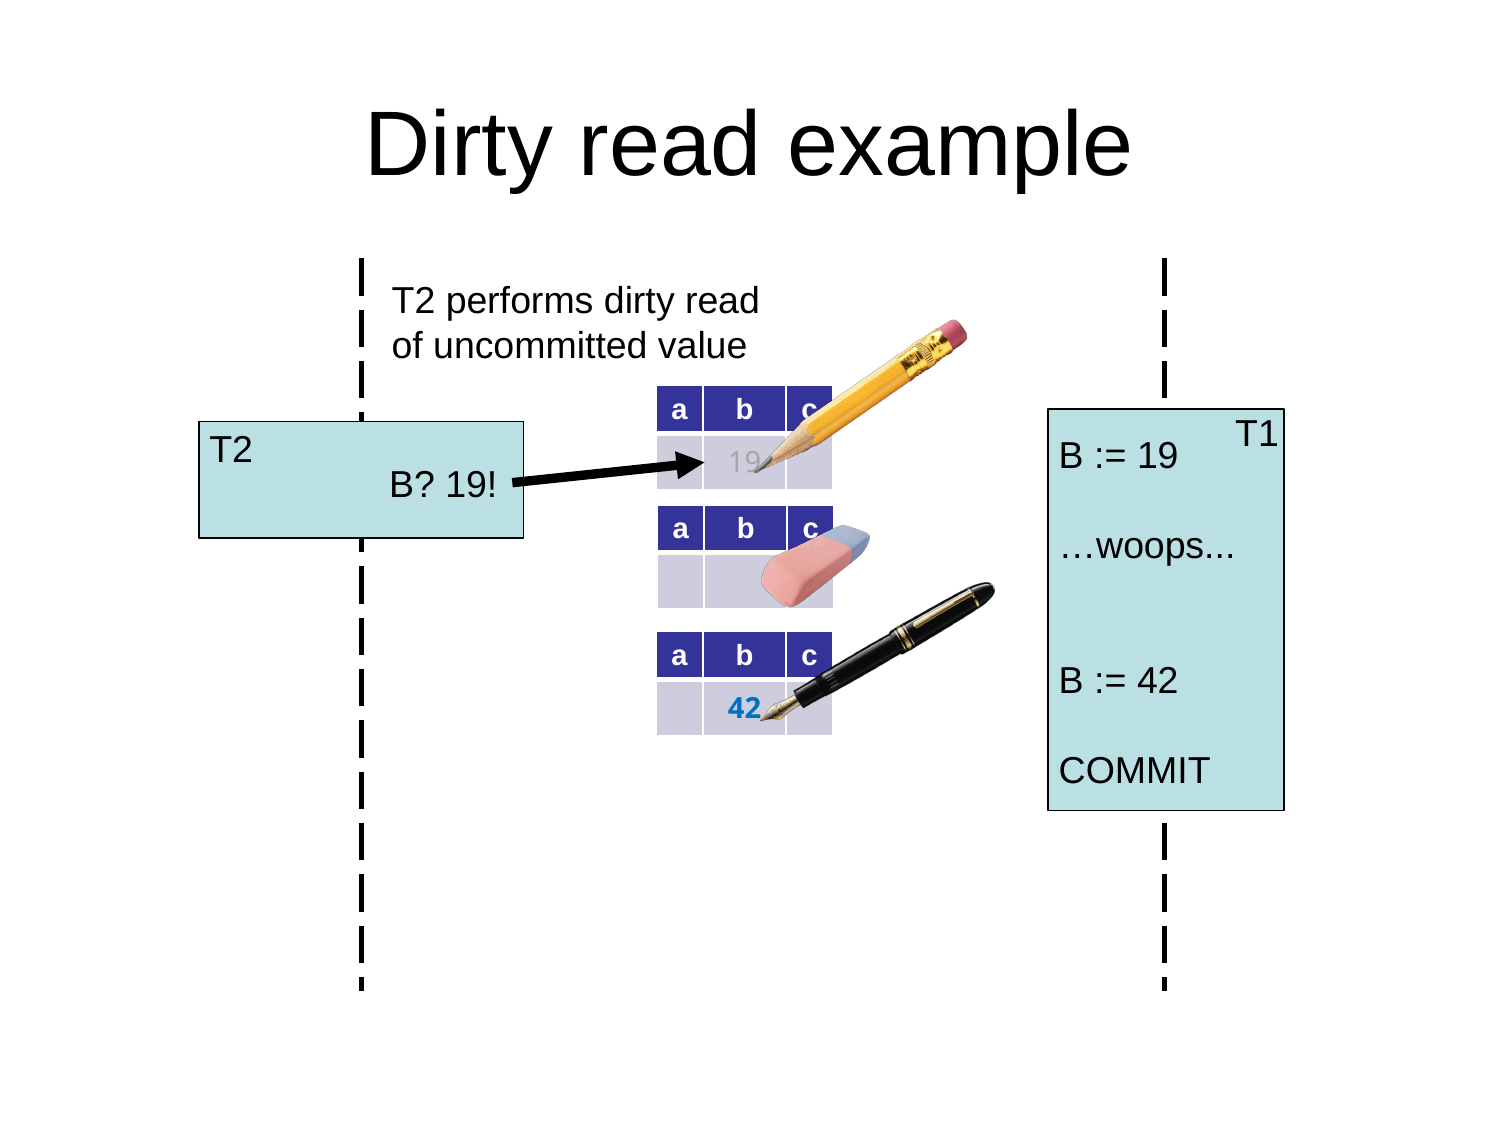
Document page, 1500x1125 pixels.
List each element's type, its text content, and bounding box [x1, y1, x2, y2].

table_header a [658, 506, 703, 550]
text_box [1042, 378, 1295, 811]
table_header b [705, 506, 786, 550]
text_box T2 [194, 417, 269, 478]
text_box [366, 421, 524, 539]
table_cell [657, 682, 702, 735]
table_cell [705, 555, 756, 608]
picture [664, 219, 1021, 768]
text_box [199, 421, 357, 539]
title Dirty read example [75, 45, 1425, 233]
text_box T2 performs dirty read of uncommitted value [376, 268, 700, 374]
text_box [512, 462, 705, 484]
table_header b [704, 632, 737, 677]
table_cell [658, 555, 703, 608]
table_header a [657, 632, 702, 677]
table_header a [657, 386, 684, 431]
text_box B? 19! [374, 452, 513, 513]
table_header c [788, 506, 833, 523]
table_cell [657, 436, 700, 460]
table_cell 42 [704, 682, 767, 735]
